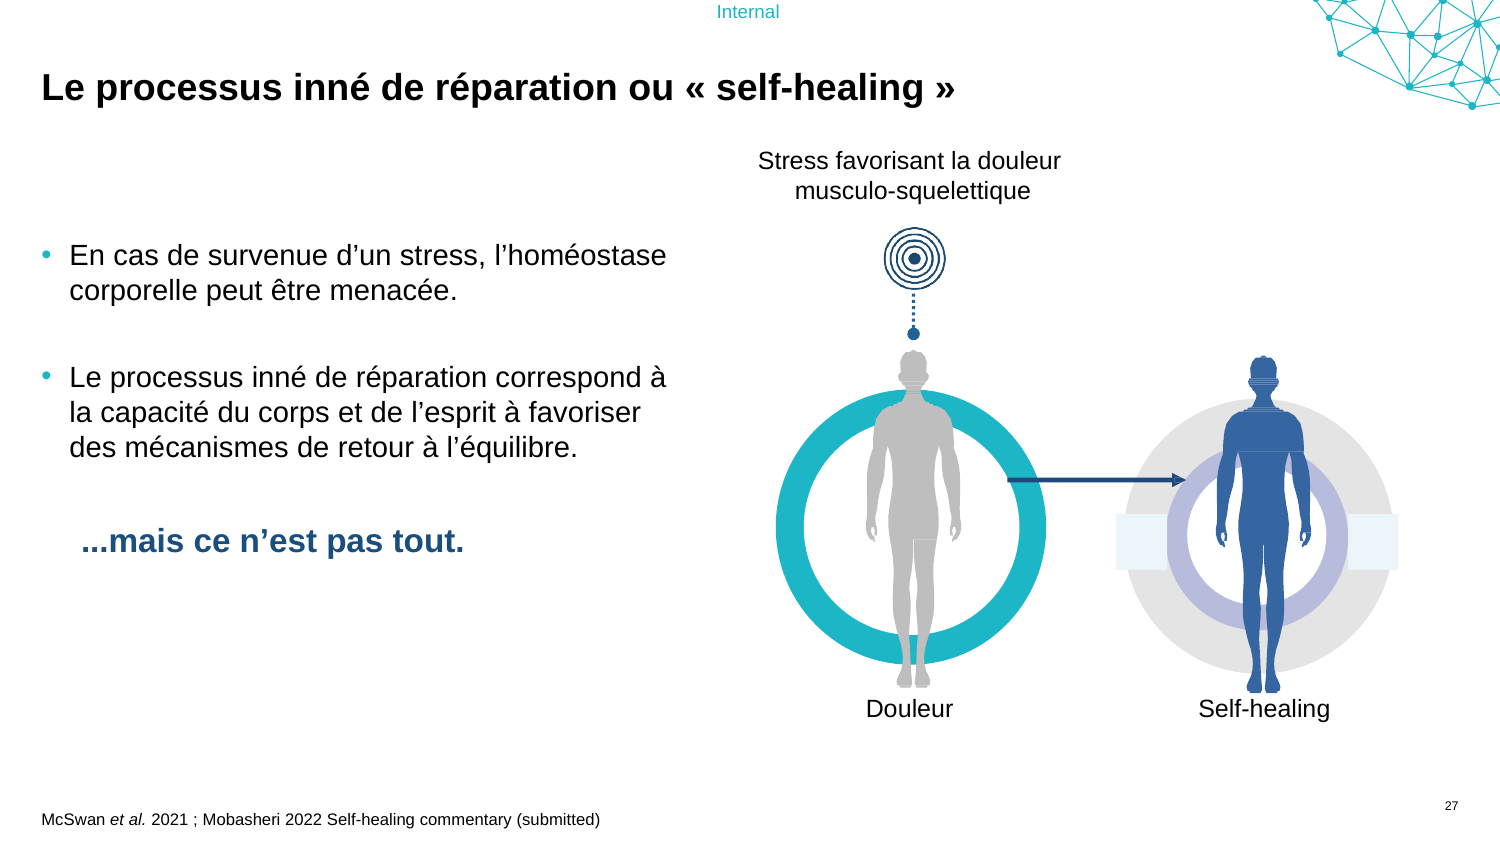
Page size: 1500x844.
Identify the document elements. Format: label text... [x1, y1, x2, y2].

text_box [775, 224, 1394, 688]
text_box ...mais ce n’est pas tout. [67, 516, 513, 562]
text_box Self-healing [1161, 693, 1368, 731]
text_box Stress favorisant la douleur musculo-squelettique [537, 137, 1290, 212]
slide_number 27 [1401, 797, 1459, 813]
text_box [1007, 355, 1399, 693]
list En cas de survenue d’un stress, l’homéostase corporelle peut être menacée. Le processus inné de réparation correspond à la capacité du corps et de l’esprit à favoriser des mécanismes de retour à l’équilibre. [41, 193, 693, 466]
list McSwan et al. 2021 ; Mobasheri 2022 Self-healing commentary (submitted) [41, 808, 1167, 830]
title Le processus inné de réparation ou « self-healing » [41, 67, 1463, 109]
text_box Douleur [806, 688, 1013, 731]
